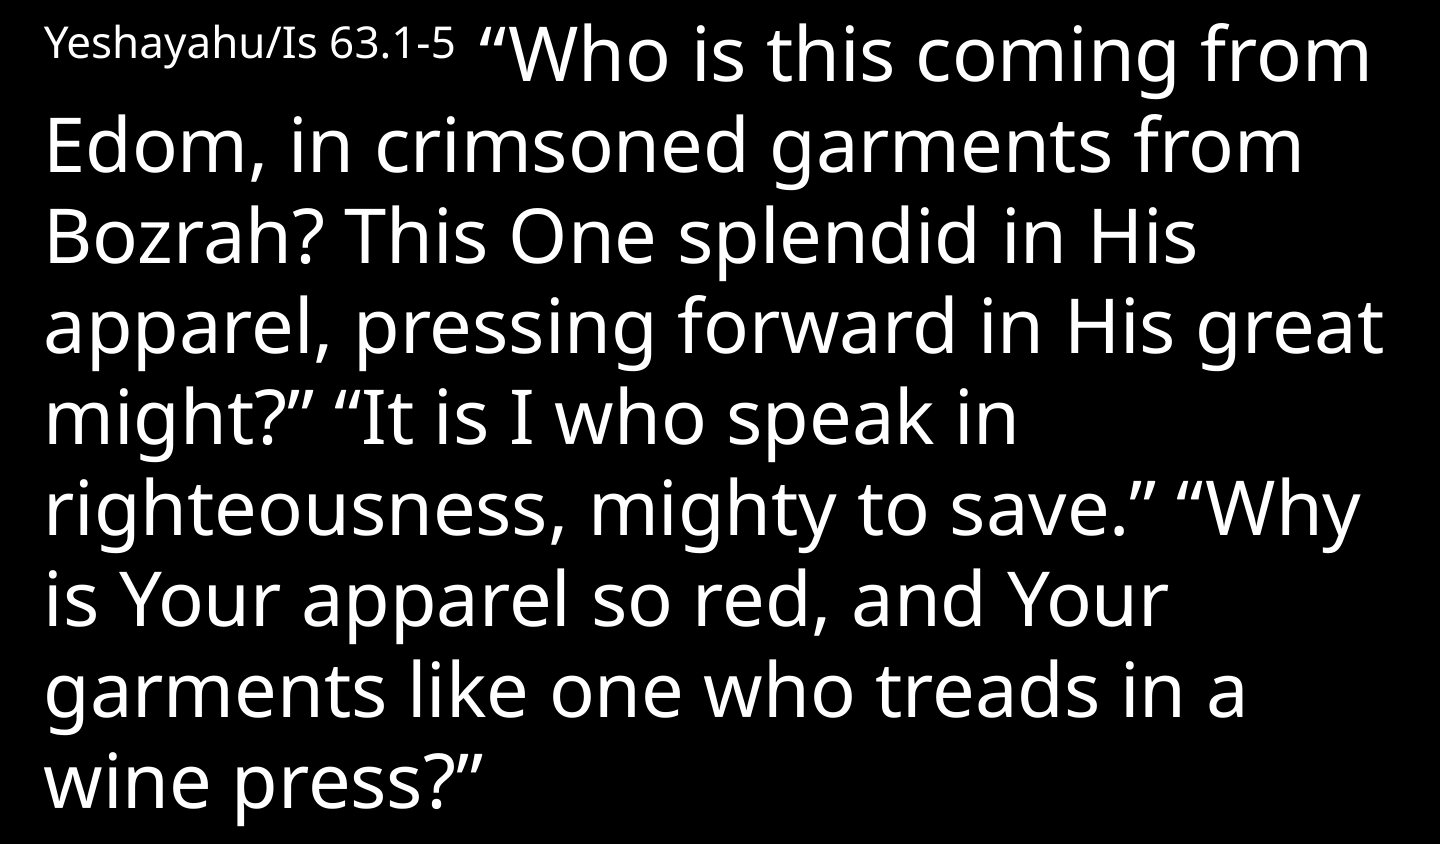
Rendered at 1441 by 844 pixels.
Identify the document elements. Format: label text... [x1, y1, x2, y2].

subtitle Yeshayahu/Is 63.1-5 “Who is this coming from Edom, in crimsoned garments from Bozrah? This One splendid in His apparel, pressing forward in His great might?” “It is I who speak in righteousness, mighty to save.” “Why is Your apparel so red, and Your garments like one who treads in a wine press?” [32, 0, 1408, 844]
